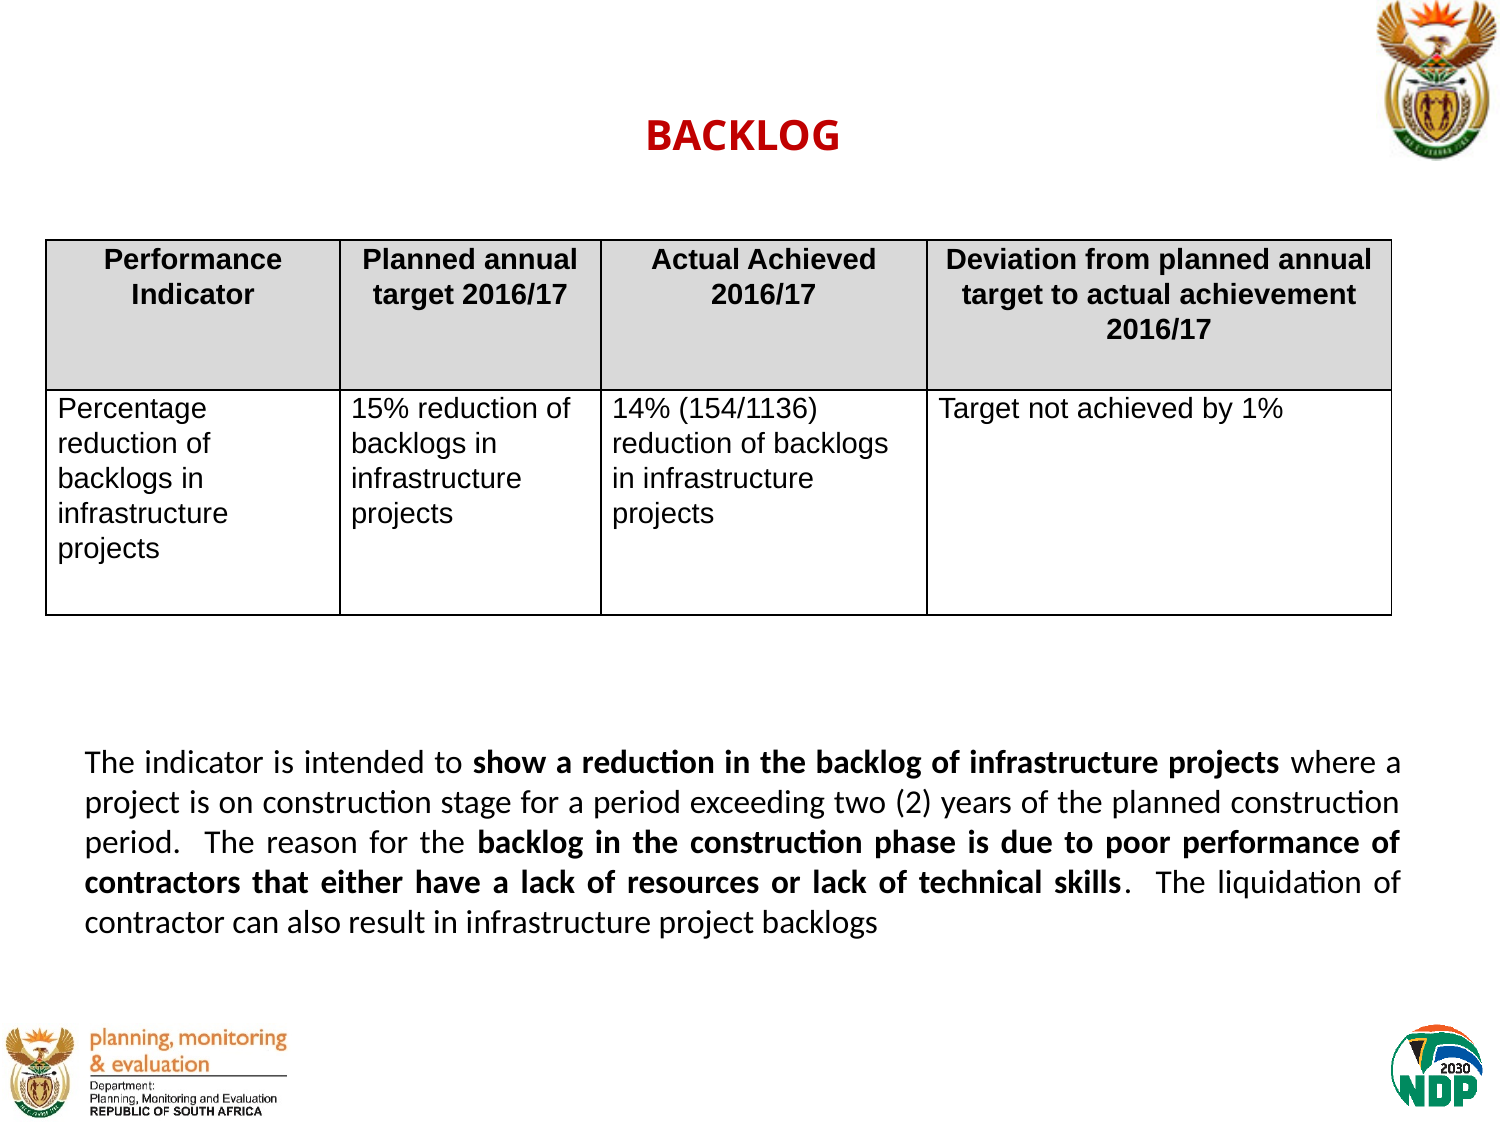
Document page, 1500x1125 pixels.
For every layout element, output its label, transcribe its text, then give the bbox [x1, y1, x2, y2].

table_cell Percentage reduction of backlogs in infrastructure projects [47, 391, 339, 614]
table_header Deviation from planned annual target to actual achievement 2016/17 [928, 241, 1391, 389]
title BACKLOG [95, 77, 1391, 191]
text_box The indicator is intended to show a reduction in the backlog of infrastructure projects where a project is on construction stage for a period exceeding two (2) years of the planned construction period. The reason for the backlog in the construction phase is due to poor performance of contractors that either have a lack of resources or lack of technical skills. The liquidation of contractor can also result in infrastructure project backlogs [69, 691, 1417, 928]
table_header Performance Indicator [47, 241, 339, 389]
table_header Planned annual target 2016/17 [341, 241, 600, 389]
picture [2, 1023, 292, 1122]
table_header Actual Achieved 2016/17 [602, 241, 926, 389]
picture [1387, 1018, 1491, 1122]
picture [1375, 0, 1500, 162]
table_cell 15% reduction of backlogs in infrastructure projects [341, 391, 600, 614]
table_cell 14% (154/1136) reduction of backlogs in infrastructure projects [602, 391, 926, 614]
table_cell Target not achieved by 1% [928, 391, 1391, 614]
